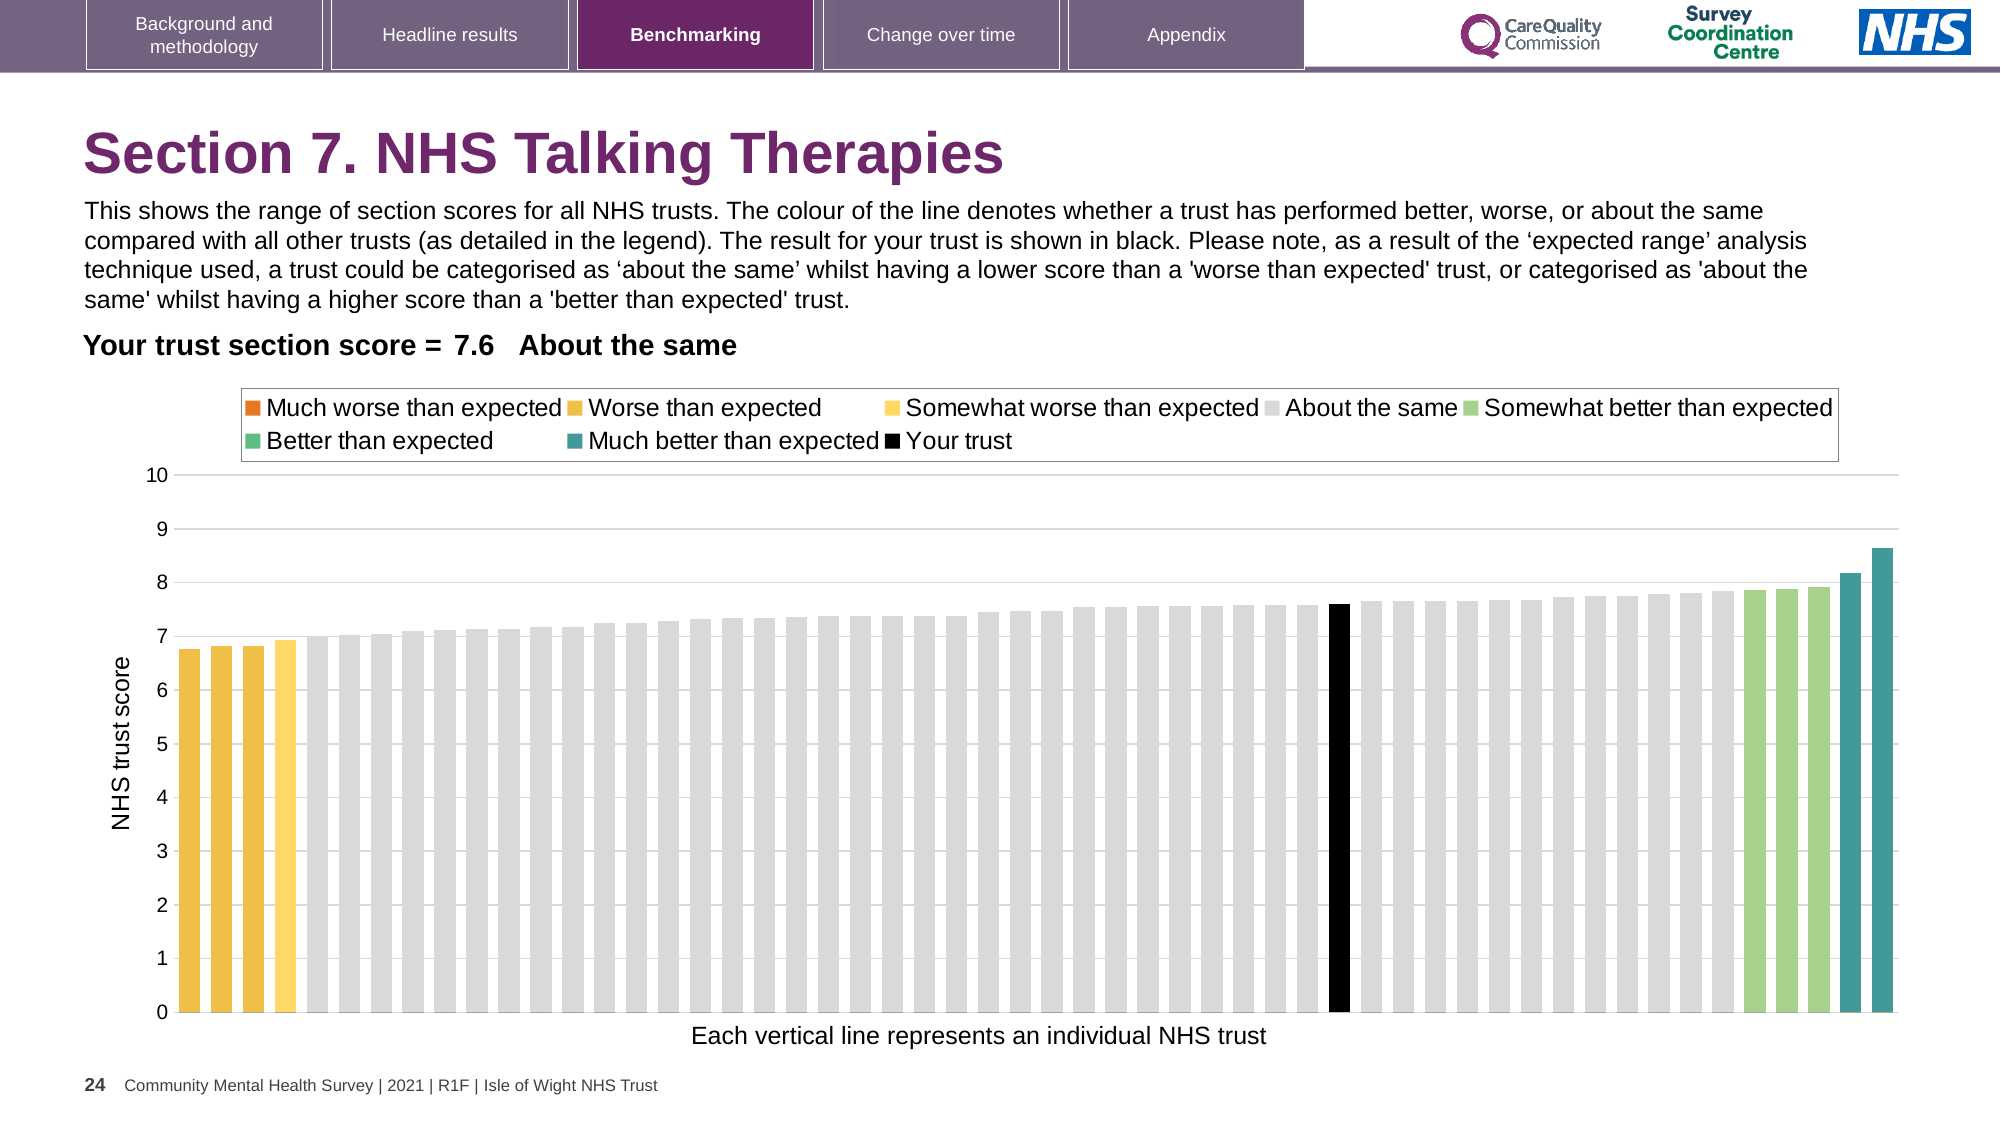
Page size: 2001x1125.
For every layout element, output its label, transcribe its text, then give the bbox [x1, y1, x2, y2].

picture [1859, 9, 1971, 55]
text_box 24 [84, 1065, 122, 1125]
chart [99, 369, 1923, 1036]
picture [1666, 3, 1794, 61]
title Section 7. NHS Talking Therapies [68, 100, 1942, 209]
table_header About the same [518, 323, 1807, 369]
table_header 7.6 [448, 323, 518, 369]
text_box Each vertical line represents an individual NHS trust [676, 1036, 1283, 1058]
picture [1460, 13, 1602, 59]
text_box This shows the range of section scores for all NHS trusts. The colour of the line denotes whether a trust has performed better, worse, or about the same compared with all other trusts (as detailed in the legend). The result for your trust is shown in black. Please note, as a result of the ‘expected range’ analysis technique used, a trust could be categorised as ‘about the same’ whilst having a lower score than a 'worse than expected' trust, or categorised as 'about the same' whilst having a higher score than a 'better than expected' trust. [69, 186, 1890, 322]
table_header Your trust section score = [53, 323, 448, 370]
